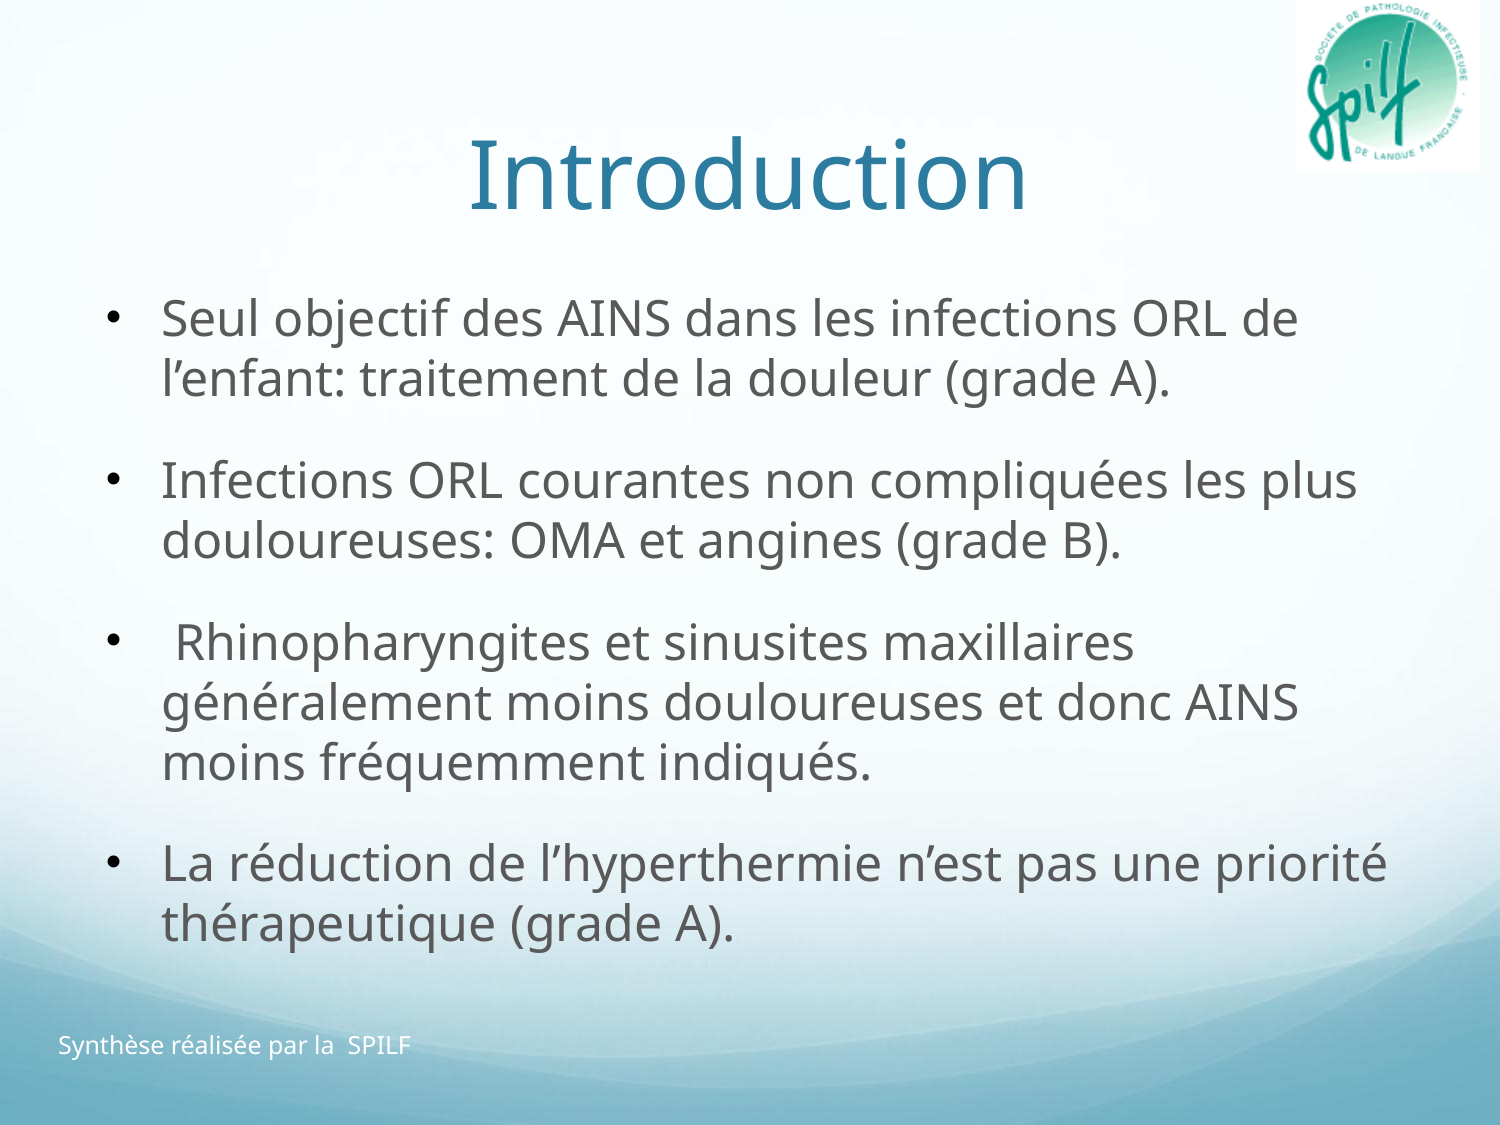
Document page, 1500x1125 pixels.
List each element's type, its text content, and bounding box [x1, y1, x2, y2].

picture [0, 0, 1500, 1125]
title Introduction [90, 0, 1410, 237]
list Seul objectif des AINS dans les infections ORL de l’enfant: traitement de la douleur (grade A). Infections ORL courantes non compliquées les plus douloureuses: OMA et angines (grade B). Rhinopharyngites et sinusites maxillaires généralement moins douloureuses et donc AINS moins fréquemment indiqués. La réduction de l’hyperthermie n’est pas une priorité thérapeutique (grade A). [90, 278, 1410, 975]
footer Synthèse réalisée par la SPILF [43, 1021, 838, 1097]
